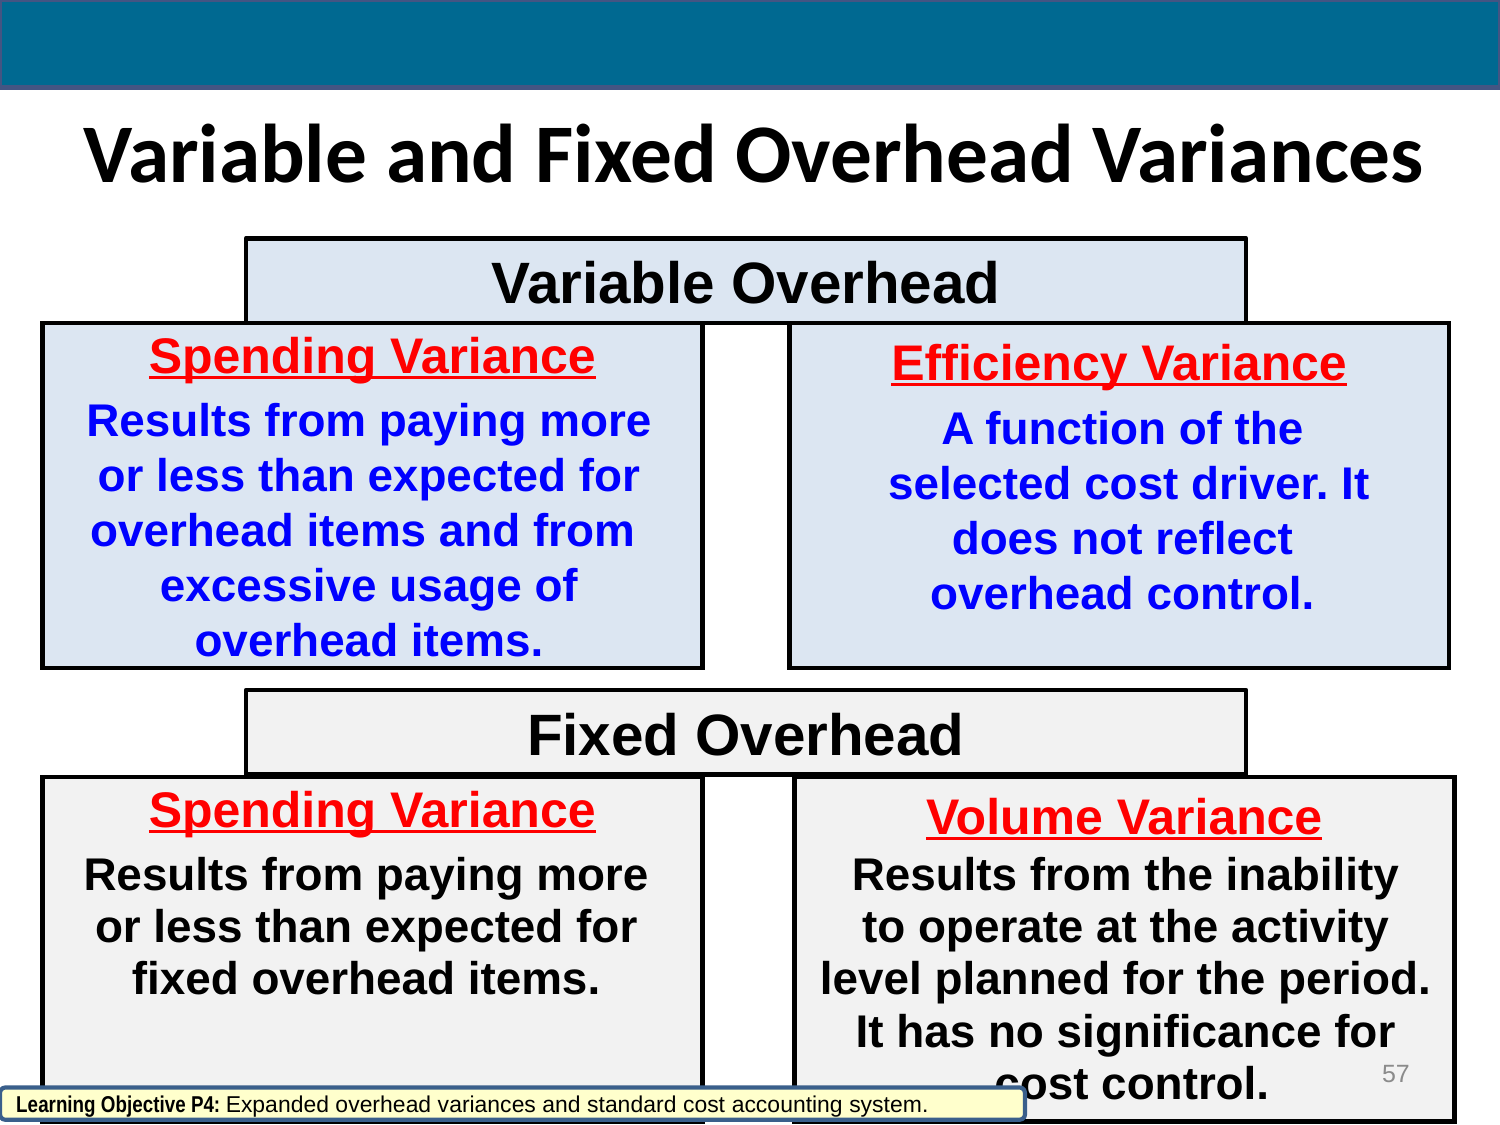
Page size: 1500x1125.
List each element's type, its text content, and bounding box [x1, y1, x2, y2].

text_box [42, 689, 1455, 1123]
text_box A function of the selected cost driver. It does not reflect overhead control. [860, 391, 1385, 626]
list Efficiency Variance [789, 323, 1450, 669]
title Variable and Fixed Overhead Variances [54, 54, 1455, 243]
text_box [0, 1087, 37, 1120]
text_box Results from paying more or less than expected for overhead items and from excessive usage of overhead items. [71, 383, 667, 673]
text_box Variable Overhead [246, 243, 1247, 323]
list Spending Variance [42, 323, 703, 669]
